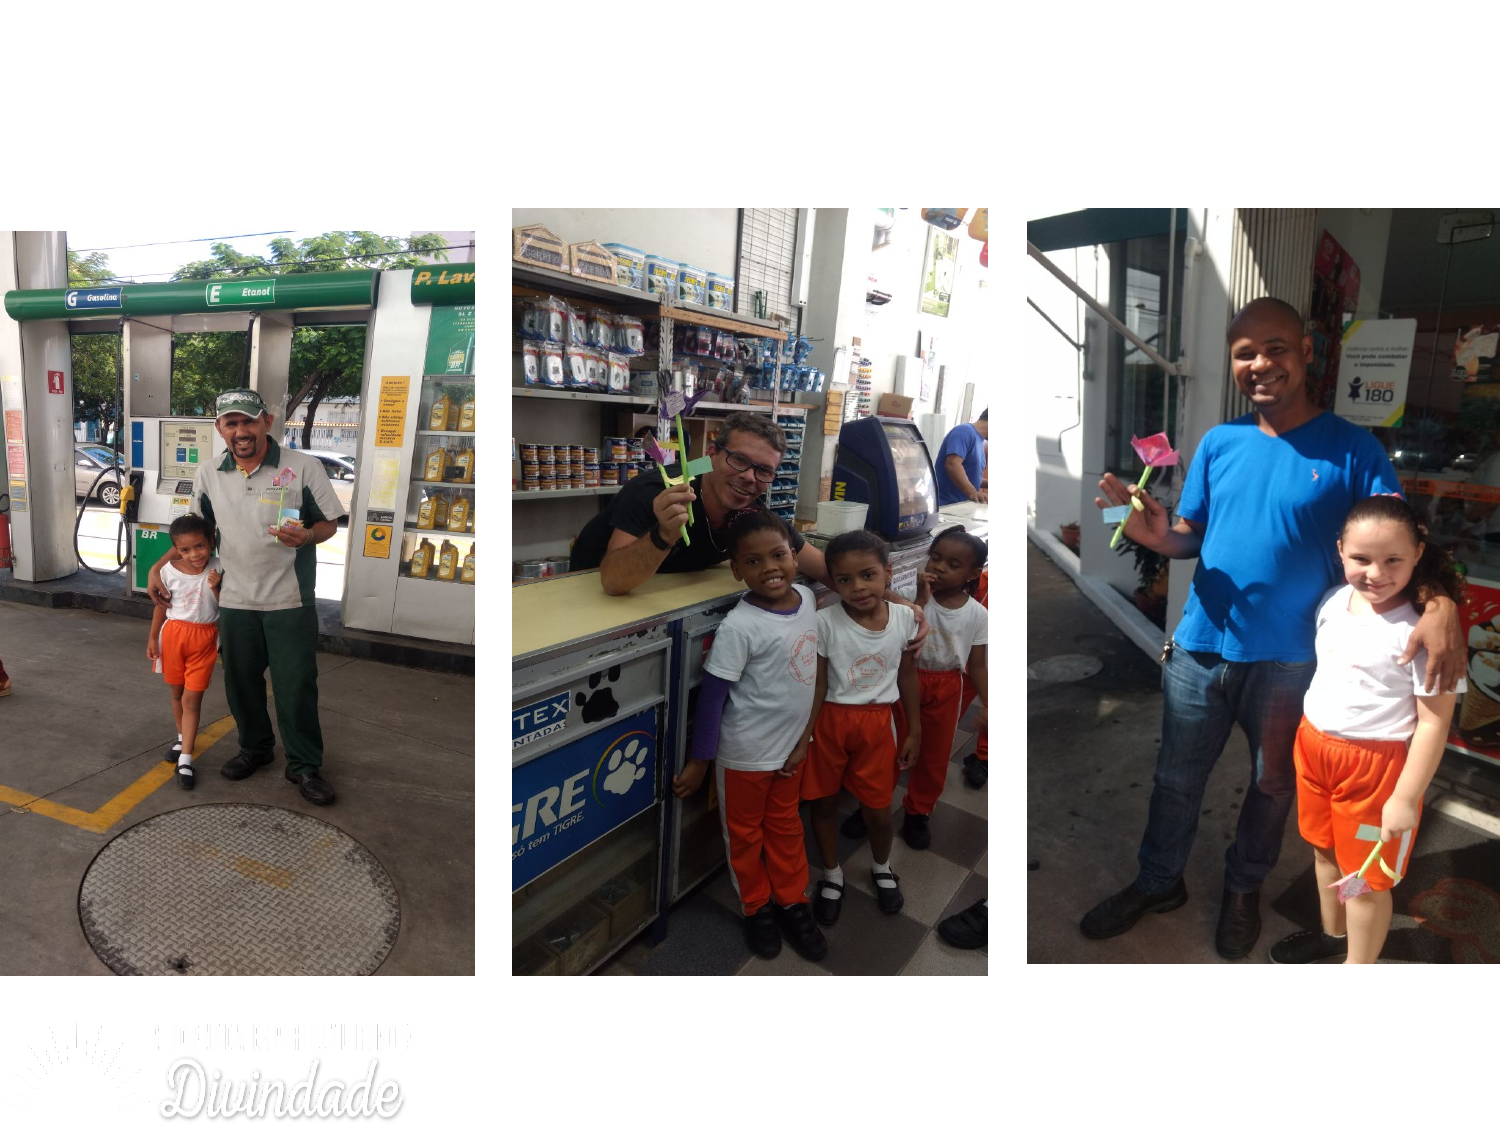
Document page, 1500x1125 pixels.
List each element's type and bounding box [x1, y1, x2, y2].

picture [1027, 207, 1500, 965]
picture [1, 1009, 417, 1125]
picture [512, 207, 988, 977]
picture [0, 231, 475, 977]
